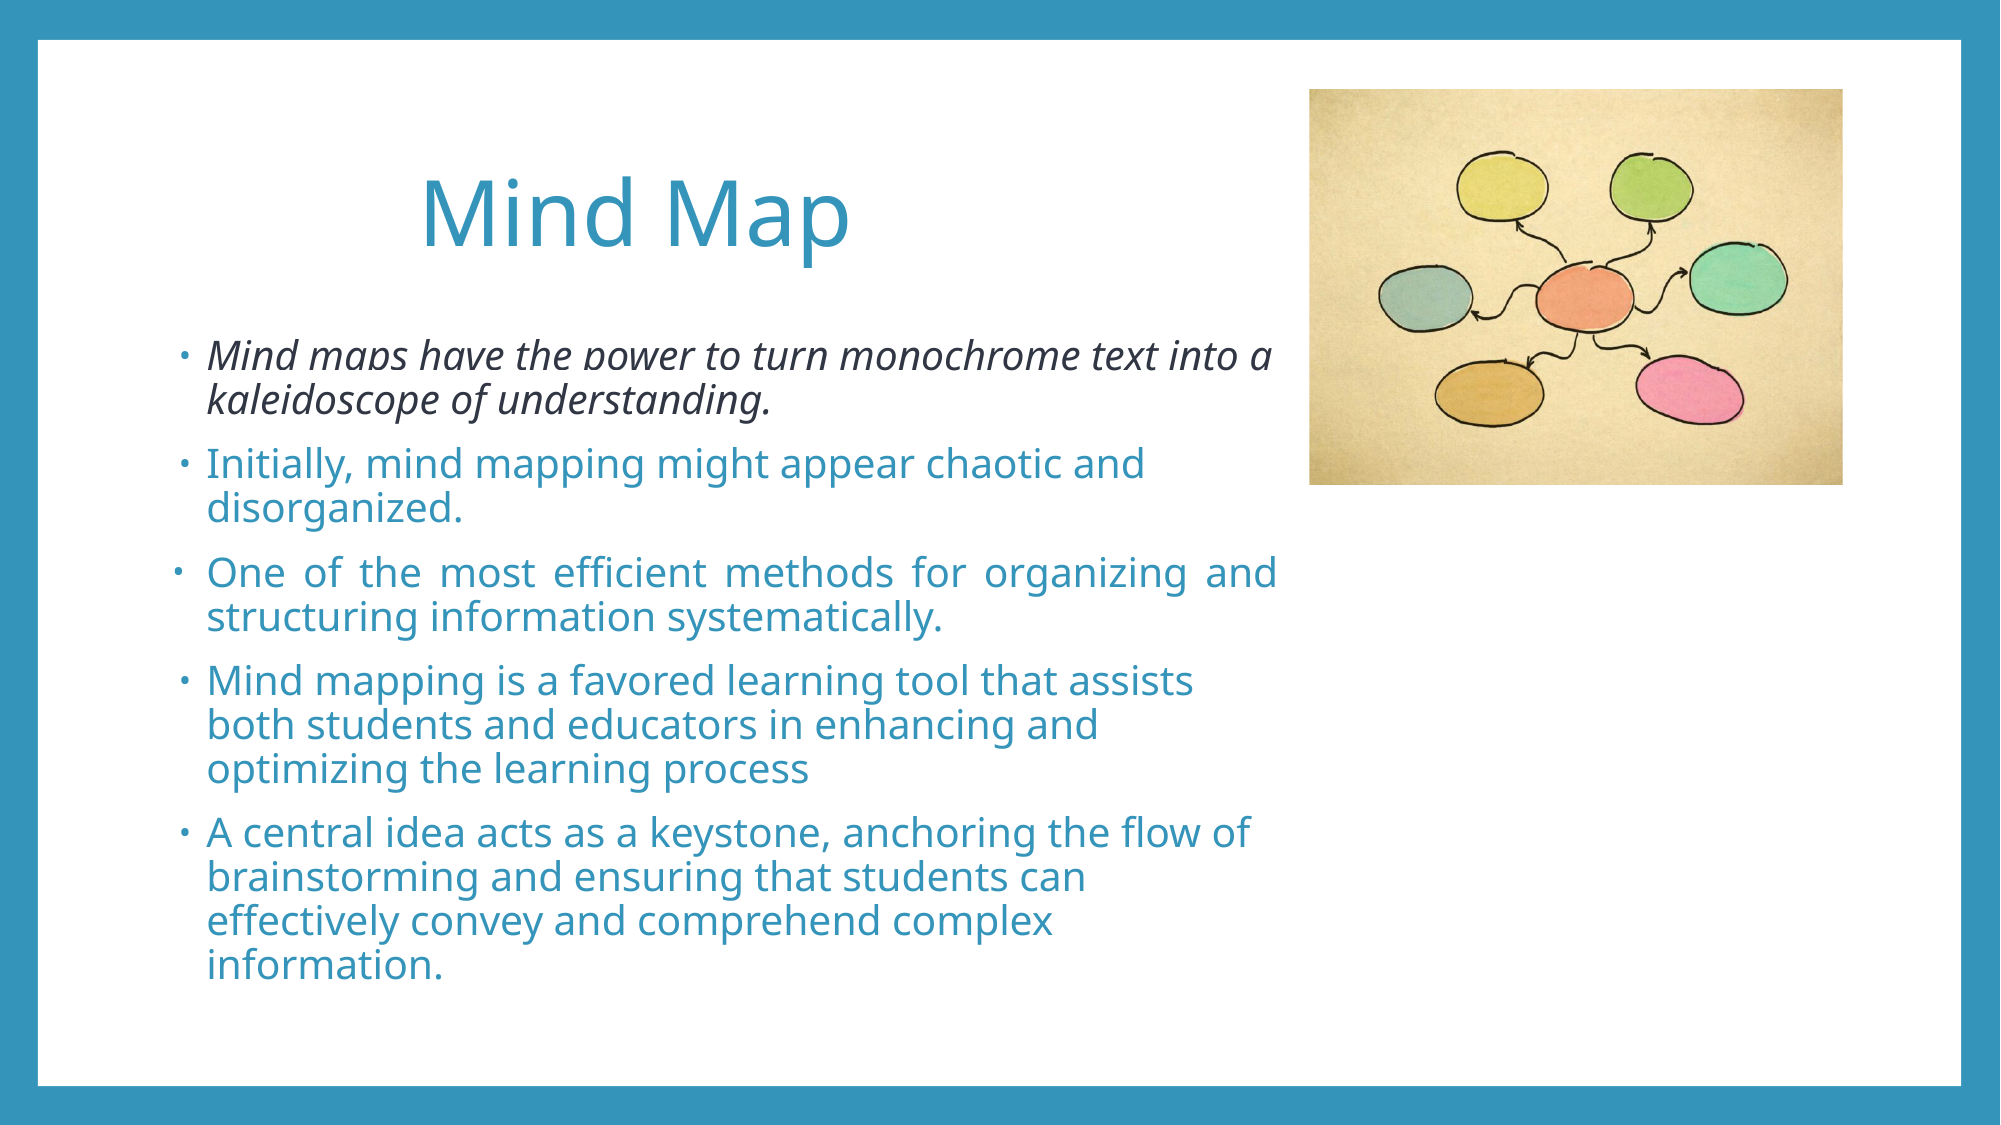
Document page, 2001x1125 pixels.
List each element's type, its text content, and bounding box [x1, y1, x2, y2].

list Mind maps have the power to turn monochrome text into a kaleidoscope of understanding. Initially, mind mapping might appear chaotic and disorganized. One of the most efficient methods for organizing and structuring information systematically. Mind mapping is a favored learning tool that assists both students and educators in enhancing and optimizing the learning process A central idea acts as a keystone, anchoring the flow of brainstorming and ensuring that students can effectively convey and comprehend complex information. [157, 327, 1296, 998]
title Mind Map [403, 146, 1303, 288]
picture [1309, 89, 1843, 485]
